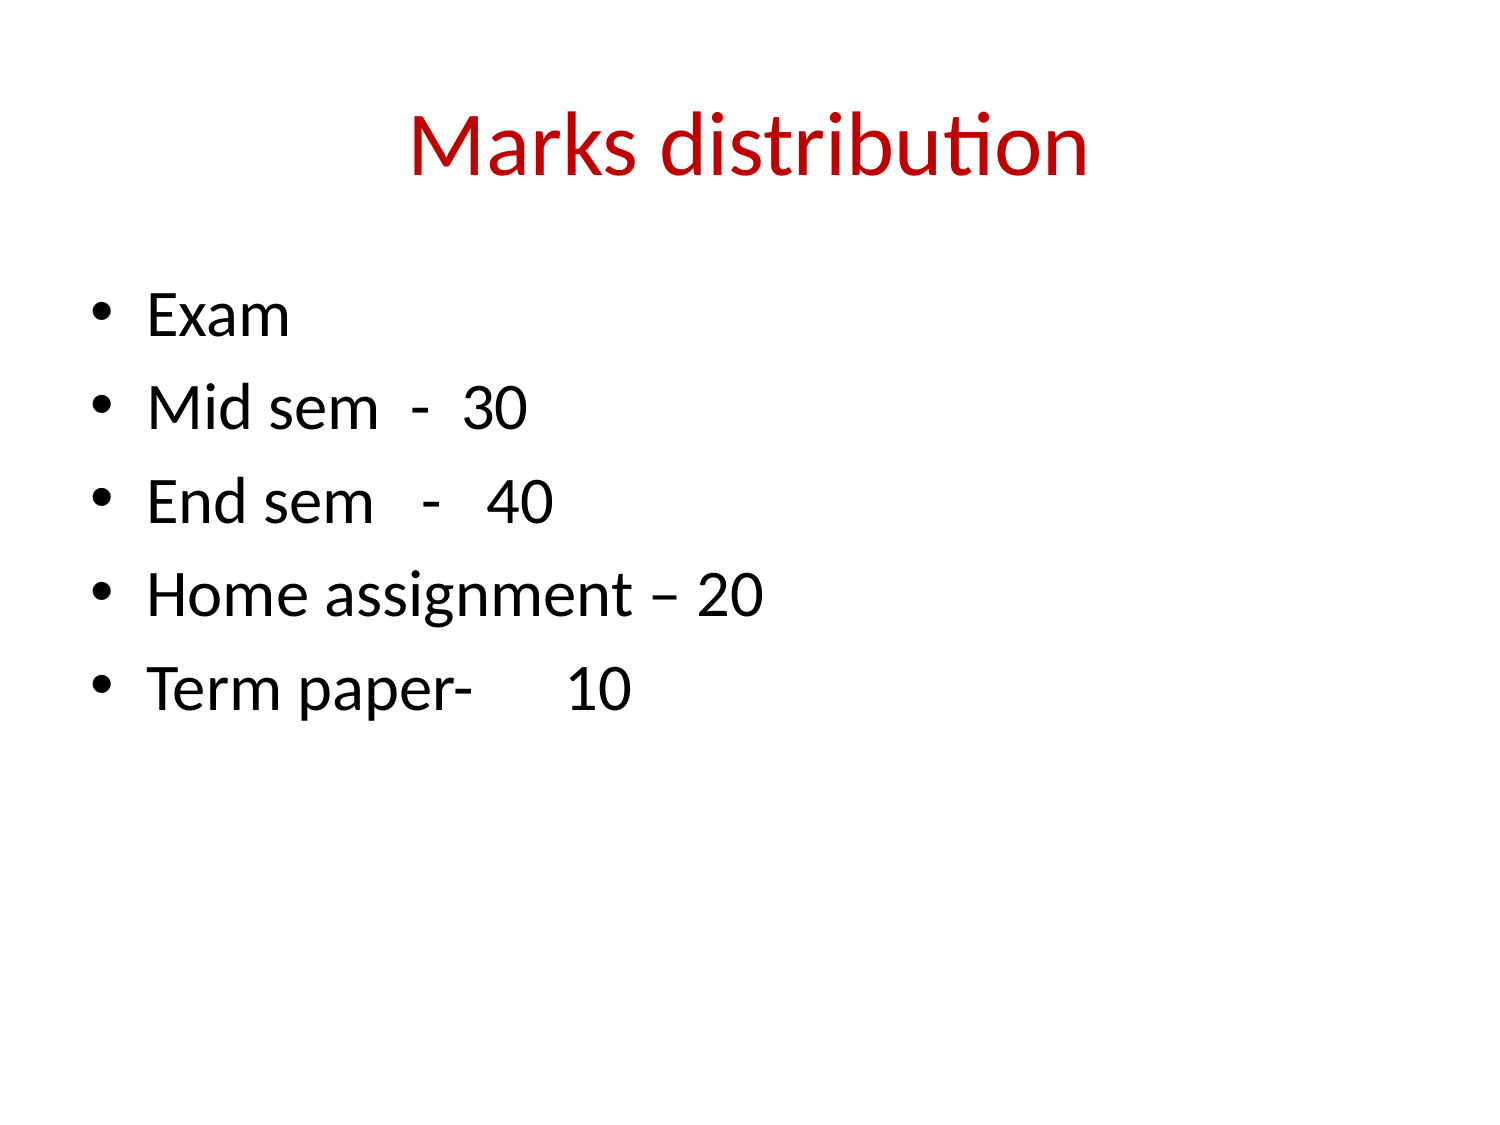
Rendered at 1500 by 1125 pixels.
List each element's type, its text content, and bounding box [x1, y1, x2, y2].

title Marks distribution [75, 45, 1425, 233]
list Exam Mid sem - 30 End sem - 40 Home assignment – 20 Term paper- 10 [75, 262, 1425, 1005]
